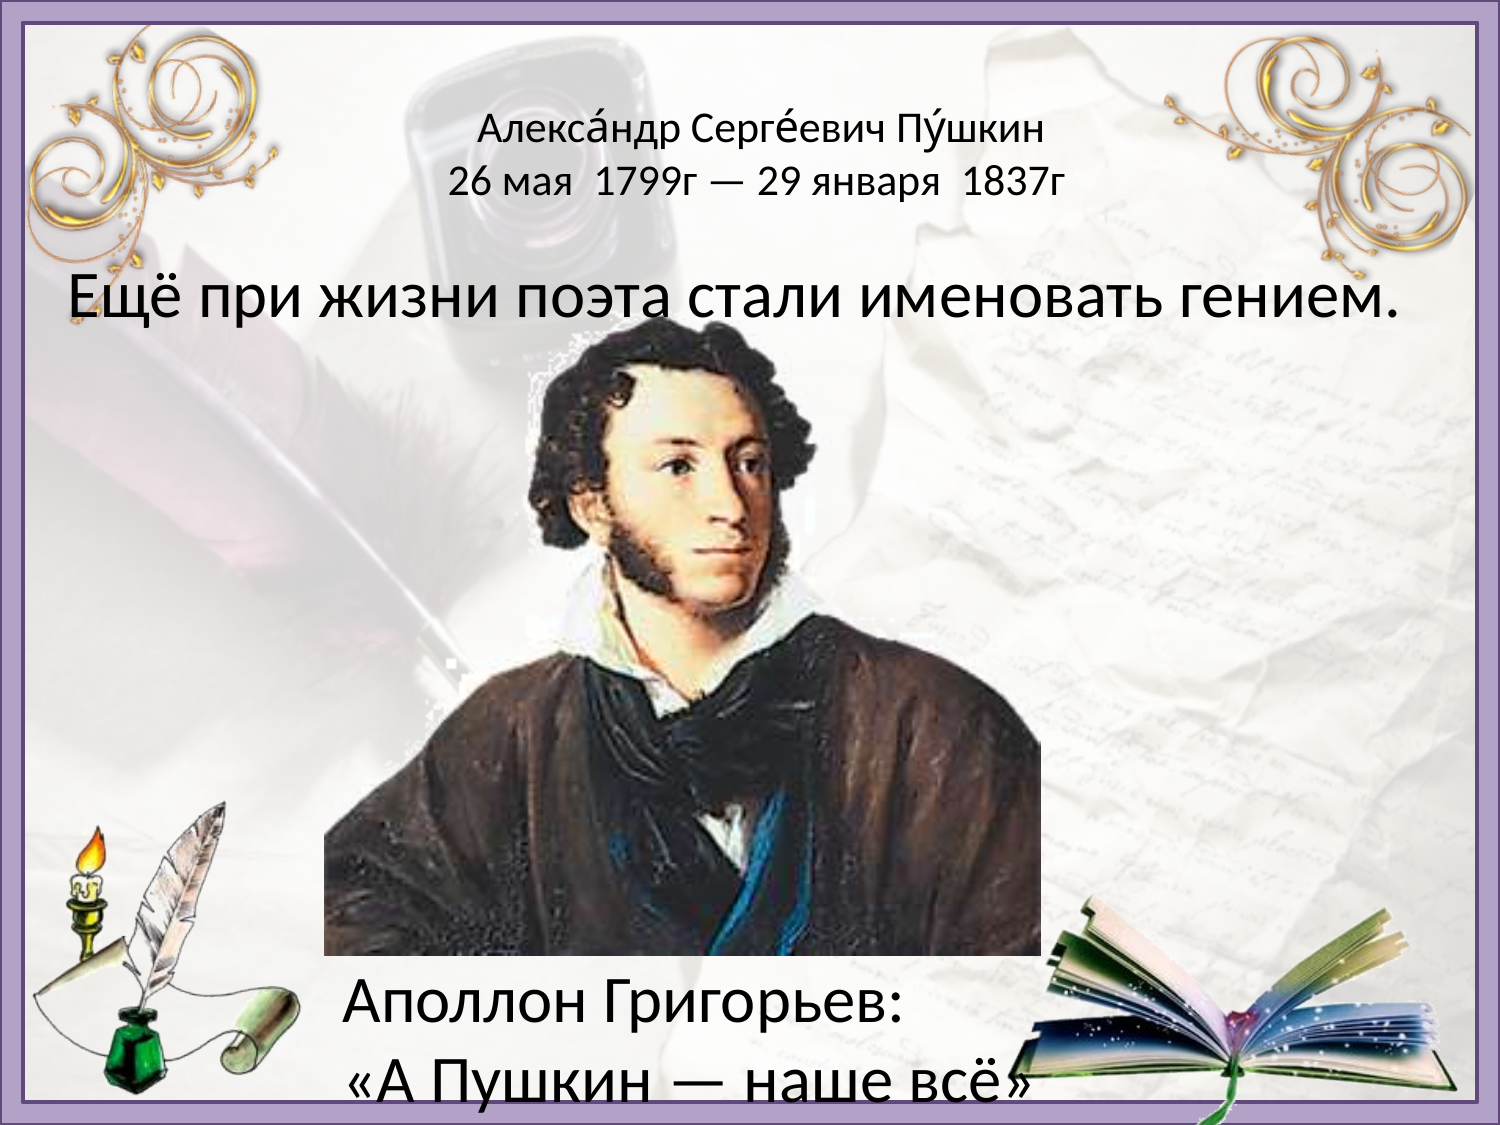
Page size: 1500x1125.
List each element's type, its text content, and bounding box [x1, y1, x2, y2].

title Алекса́ндр Серге́евич Пу́шкин 26 мая 1799г — 29 января 1837г [86, 90, 1437, 243]
picture [25, 25, 358, 406]
picture [1007, 893, 1459, 1125]
text_box Ещё при жизни поэта стали именовать гением. [53, 243, 1471, 339]
text_box Аполлон Григорьев: «А Пушкин — наше всё» [327, 948, 1052, 1123]
picture [29, 798, 302, 1099]
picture [1169, 25, 1475, 243]
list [324, 291, 1041, 957]
